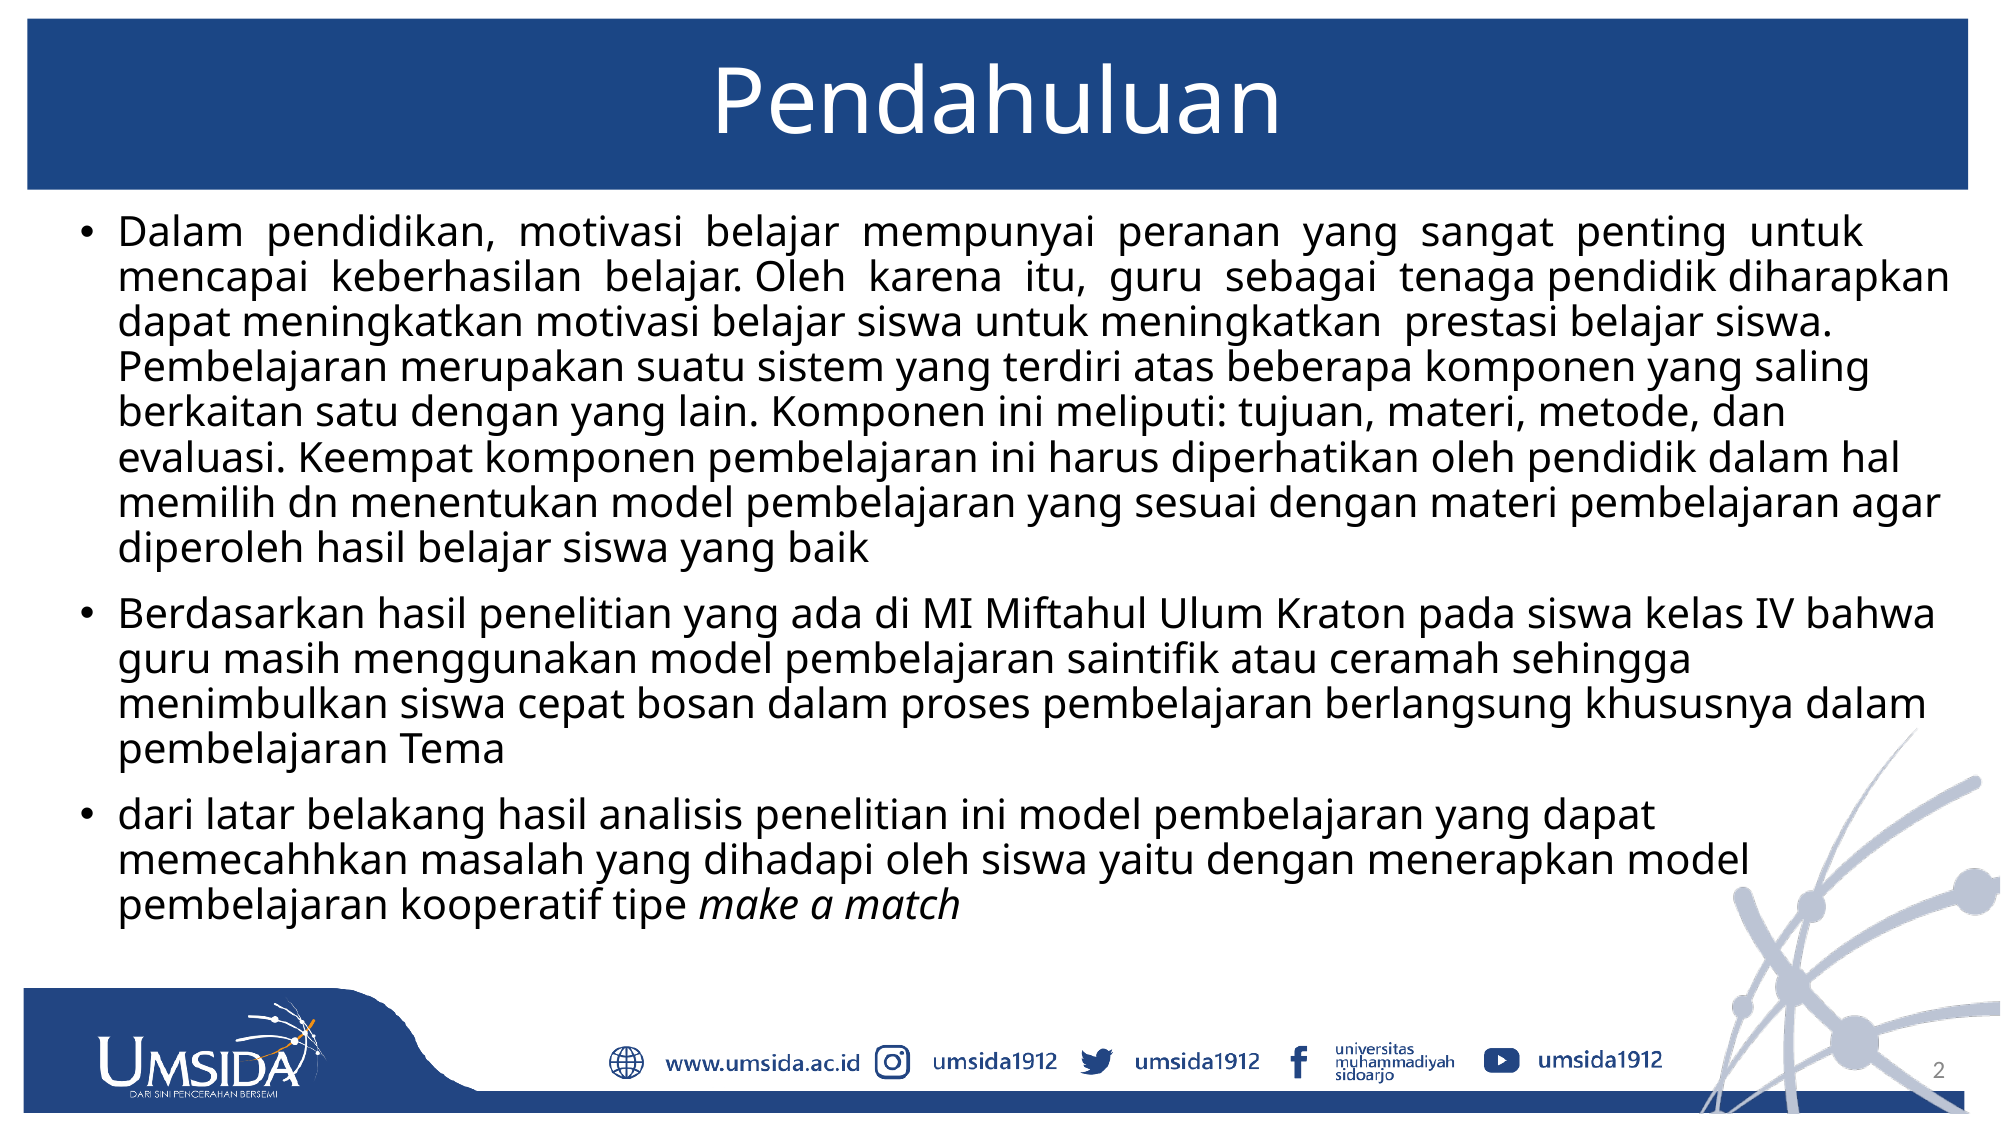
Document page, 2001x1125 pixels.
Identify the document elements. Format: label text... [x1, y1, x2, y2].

title Pendahuluan [27, 18, 1969, 190]
picture [23, 51, 2001, 1114]
list Dalam pendidikan, motivasi belajar mempunyai peranan yang sangat penting untuk mencapai keberhasilan belajar. Oleh karena itu, guru sebagai tenaga pendidik diharapkan dapat meningkatkan motivasi belajar siswa untuk meningkatkan prestasi belajar siswa. Pembelajaran merupakan suatu sistem yang terdiri atas beberapa komponen yang saling berkaitan satu dengan yang lain. Komponen ini meliputi: tujuan, materi, metode, dan evaluasi. Keempat komponen pembelajaran ini harus diperhatikan oleh pendidik dalam hal memilih dn menentukan model pembelajaran yang sesuai dengan materi pembelajaran agar diperoleh hasil belajar siswa yang baik Berdasarkan hasil penelitian yang ada di MI Miftahul Ulum Kraton pada siswa kelas IV bahwa guru masih menggunakan model pembelajaran saintifik atau ceramah sehingga menimbulkan siswa cepat bosan dalam proses pembelajaran berlangsung khususnya dalam pembelajaran Tema dari latar belakang hasil analisis penelitian ini model pembelajaran yang dapat memecahhkan masalah yang dihadapi oleh siswa yaitu dengan menerapkan model pembelajaran kooperatif tipe make a match [27, 203, 1969, 1039]
